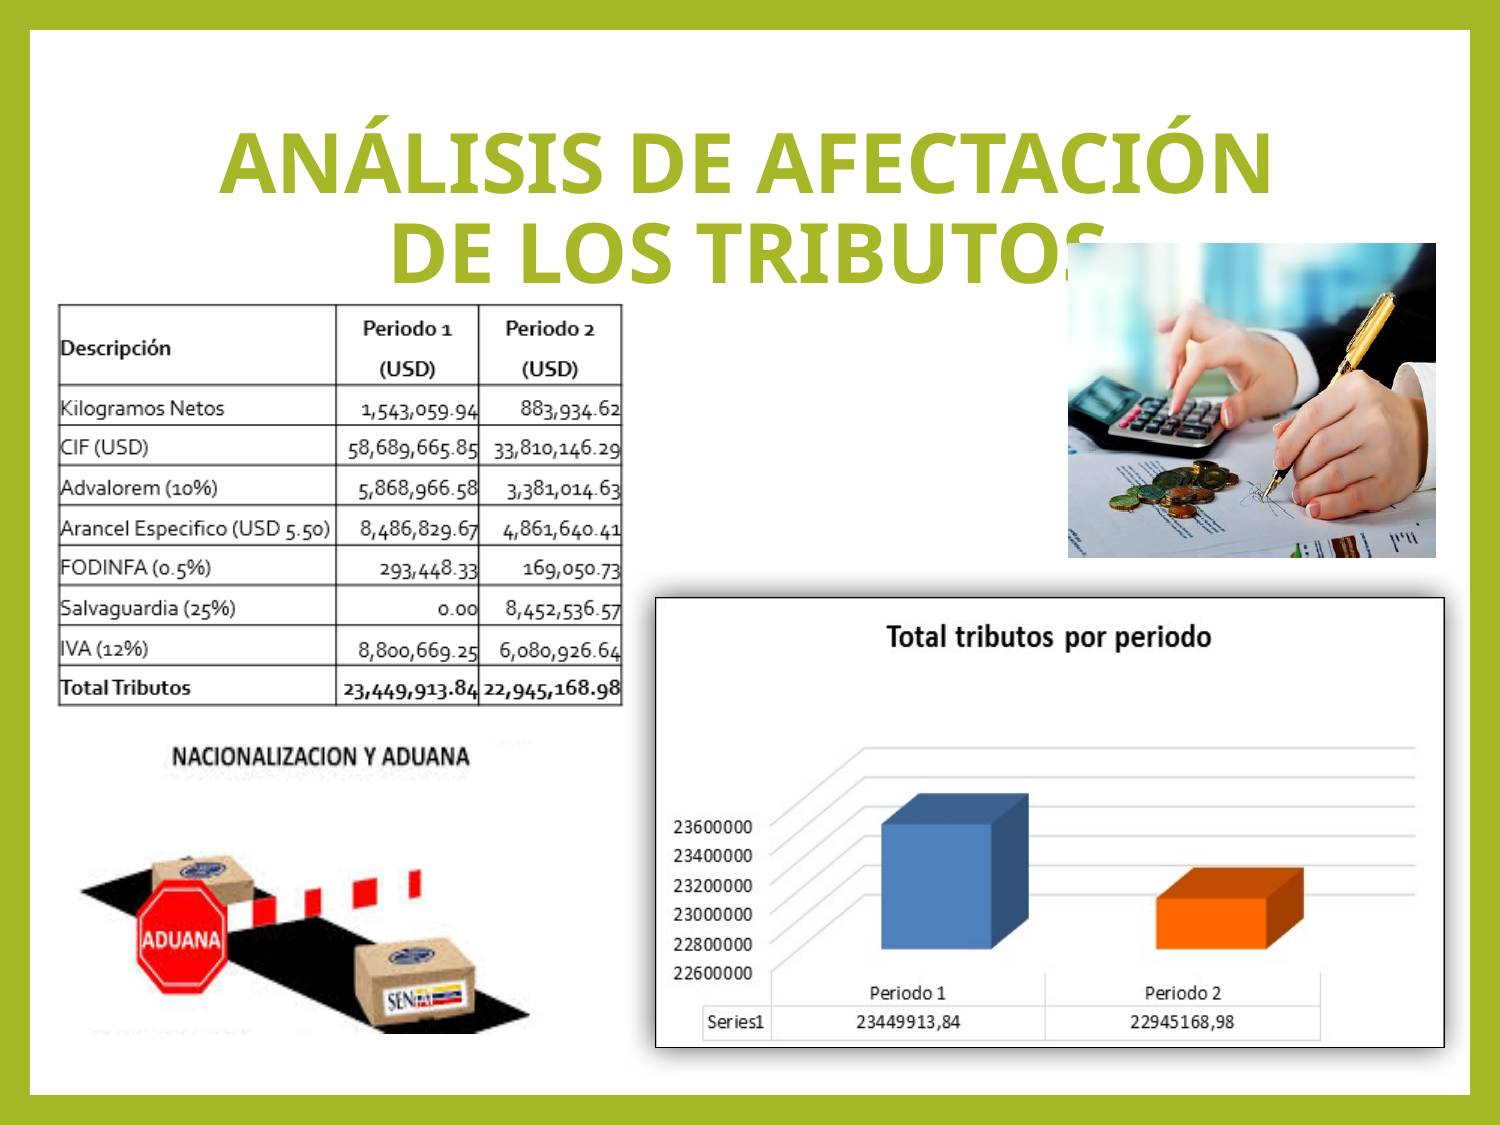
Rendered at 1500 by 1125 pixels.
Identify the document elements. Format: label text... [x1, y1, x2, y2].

title ANÁLISIS DE AFECTACIÓN DE LOS TRIBUTOS [140, 99, 1356, 323]
picture [52, 295, 633, 717]
picture [76, 739, 550, 1035]
picture [655, 597, 1445, 1048]
picture [1068, 243, 1436, 558]
